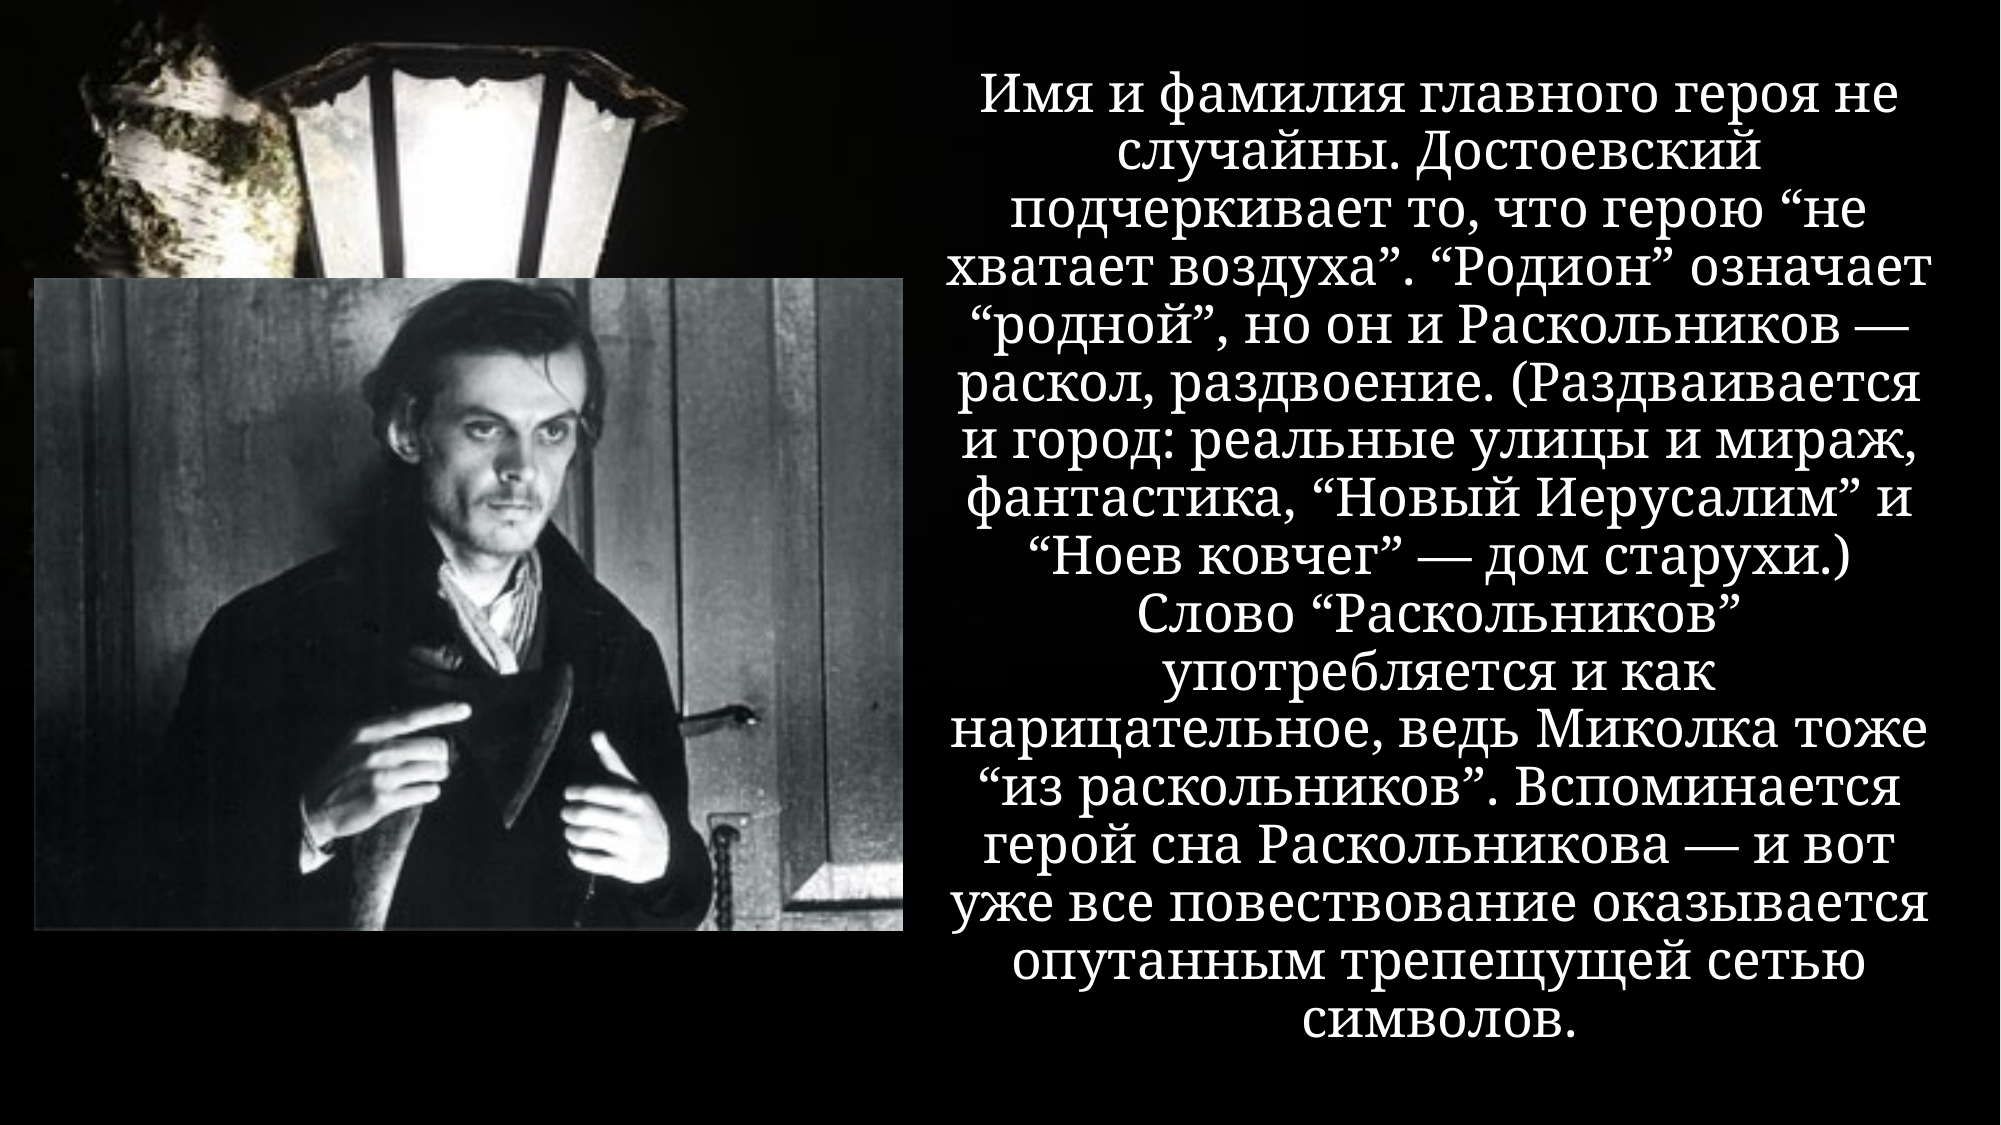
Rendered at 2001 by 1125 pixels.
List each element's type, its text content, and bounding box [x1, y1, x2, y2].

picture [0, 0, 2001, 1125]
list Имя и фамилия главного героя не случайны. Достоевский подчеркивает то, что герою “не хватает воздуха”. “Родион” означает “родной”, но он и Раскольников — раскол, раздвоение. (Раздваивается и город: реальные улицы и мираж, фантастика, “Новый Иерусалим” и “Ноев ковчег” — дом старухи.) Слово “Раскольников” употребляется и как нарицательное, ведь Миколка тоже “из раскольников”. Вспоминается герой сна Раскольникова — и вот уже все повествование оказывается опутанным трепещущей сетью символов. [926, 58, 1953, 1088]
